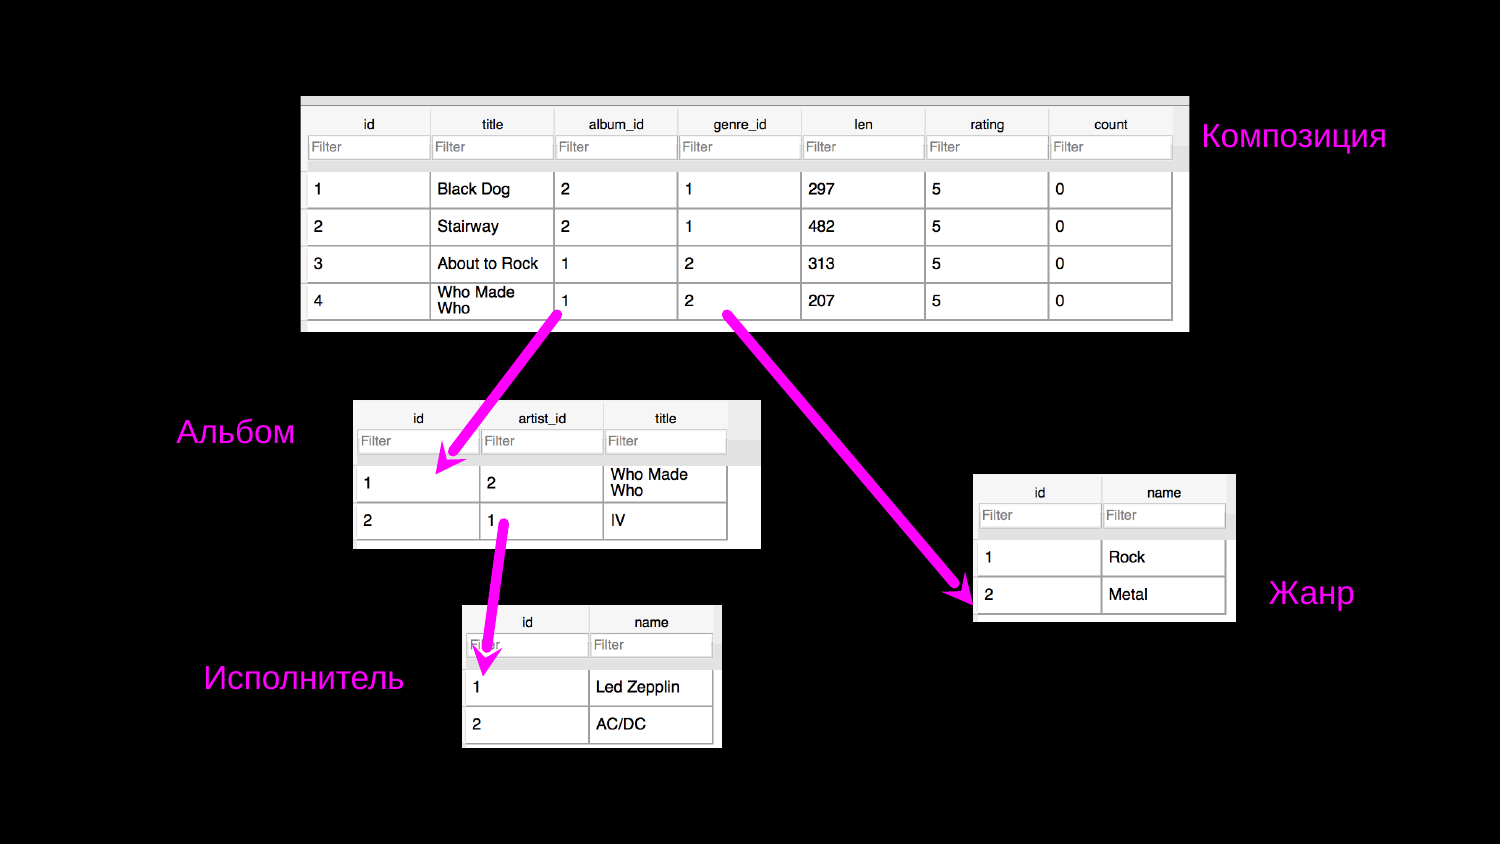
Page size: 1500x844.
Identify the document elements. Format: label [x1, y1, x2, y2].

text_box [170, 96, 1392, 748]
